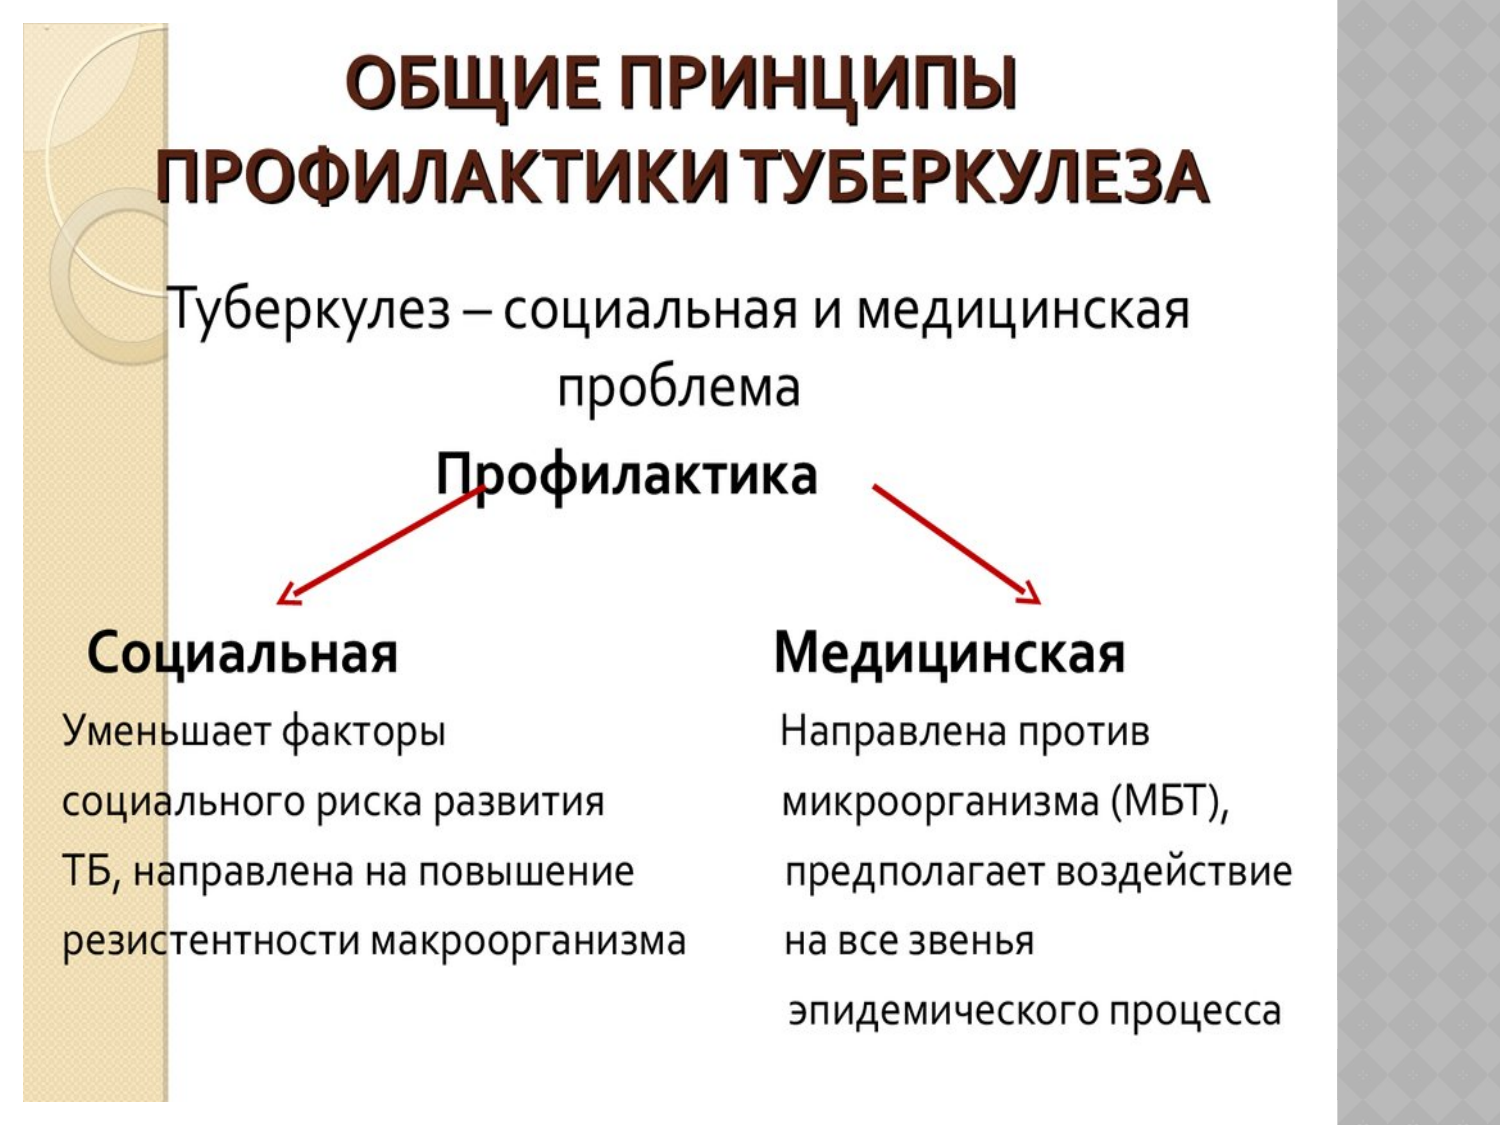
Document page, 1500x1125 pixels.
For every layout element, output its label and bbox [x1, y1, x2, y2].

list [23, 22, 1337, 1102]
